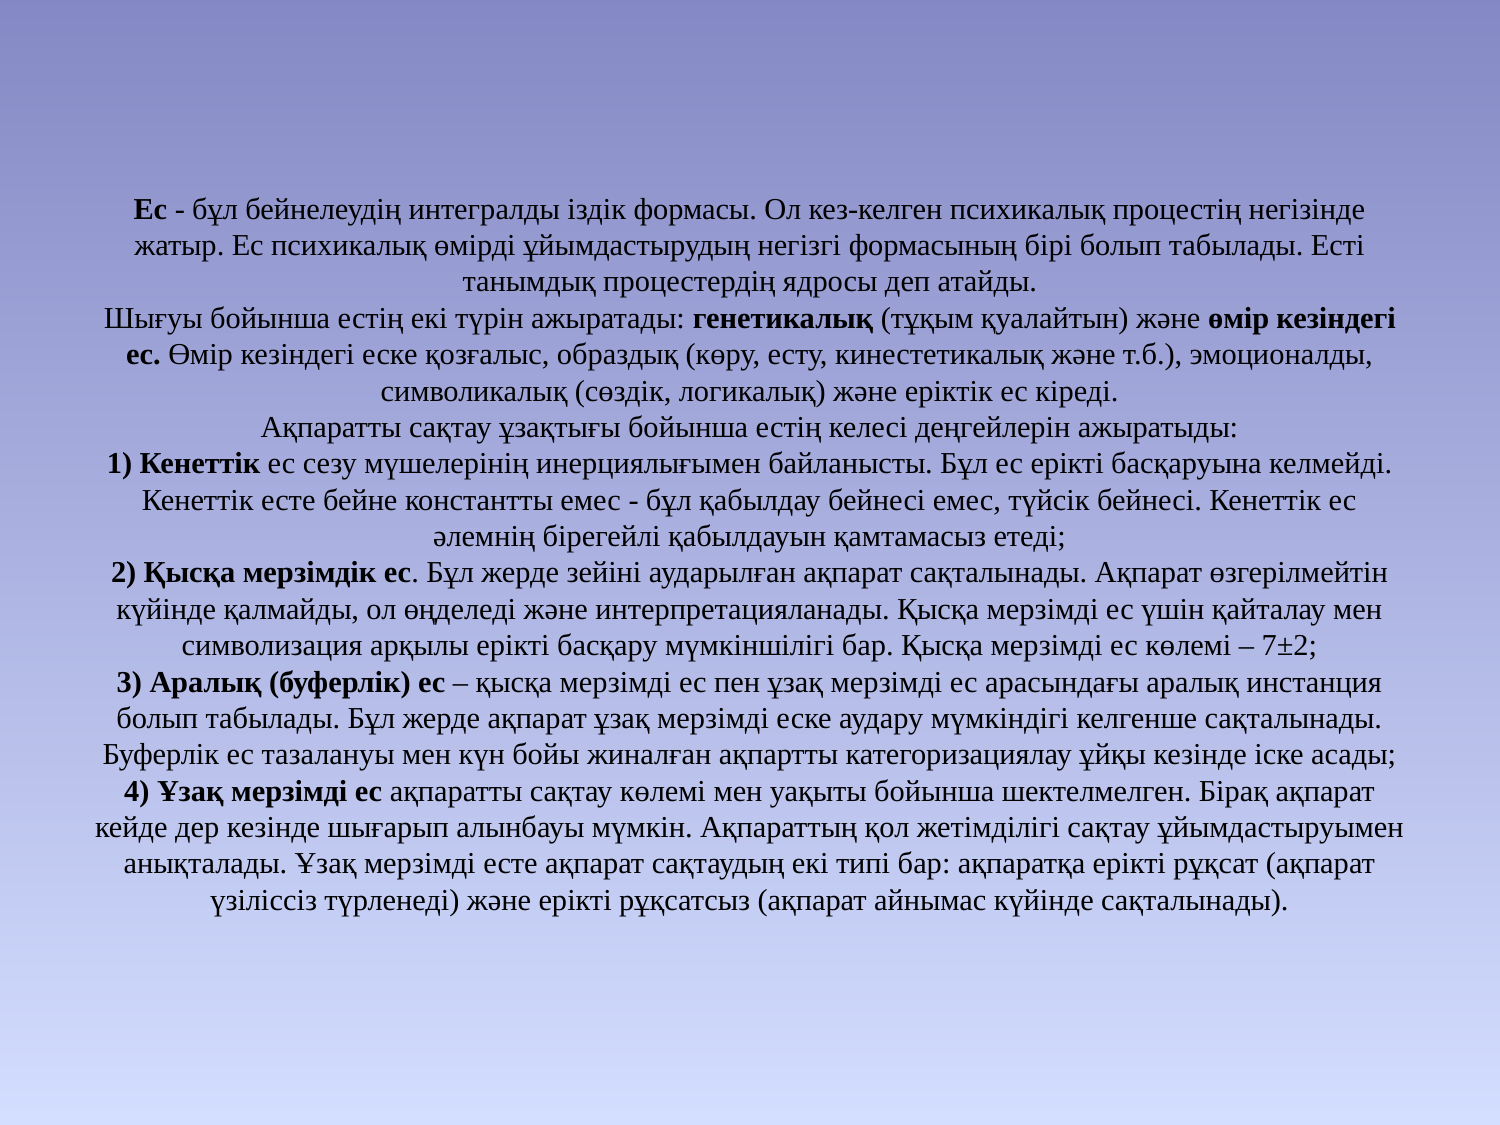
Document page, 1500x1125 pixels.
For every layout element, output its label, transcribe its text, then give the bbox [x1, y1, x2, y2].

title Ес - бұл бейнелеудің интегралды іздік формасы. Ол кез-келген психикалық процестің негізінде жатыр. Ес психикалық өмірді ұйымдастырудың негізгі формасының бірі болып табылады. Есті танымдық процестердің ядросы деп атайды. Шығуы бойынша естің екі түрін ажыратады: генетикалық (тұқым қуалайтын) және өмір кезіндегі ес. Өмір кезіндегі еске қозғалыс, образдық (көру, есту, кинестетикалық және т.б.), эмоционалды, символикалық (сөздік, логикалық) және еріктік ес кіреді. Ақпаратты сақтау ұзақтығы бойынша естің келесі деңгейлерін ажыратыды: 1) Кенеттік ес сезу мүшелерінің инерциялығымен байланысты. Бұл ес ерікті басқаруына келмейді. Кенеттік есте бейне константты емес - бұл қабылдау бейнесі емес, түйсік бейнесі. Кенеттік ес әлемнің бірегейлі қабылдауын қамтамасыз етеді; 2) Қысқа мерзімдік ес. Бұл жерде зейіні аударылған ақпарат сақталынады. Ақпарат өзгерілмейтін күйінде қалмайды, ол өңделеді және интерпретацияланады. Қысқа мерзімді ес үшін қайталау мен символизация арқылы ерікті басқару мүмкіншілігі бар. Қысқа мерзімді ес көлемі – 7±2; 3) Аралық (буферлік) ес – қысқа мерзімді ес пен ұзақ мерзімді ес арасындағы аралық инстанция болып табылады. Бұл жерде ақпарат ұзақ мерзімді еске аудару мүмкіндігі келгенше сақталынады. Буферлік ес тазалануы мен күн бойы жиналған ақпартты категоризациялау ұйқы кезінде іске асады; 4) Ұзақ мерзімді ес ақпаратты сақтау көлемі мен уақыты бойынша шектелмелген. Бірақ ақпарат кейде дер кезінде шығарып алынбауы мүмкін. Ақпараттың қол жетімділігі сақтау ұйымдастыруымен анықталады. Ұзақ мерзімді есте ақпарат сақтаудың екі типі бар: ақпаратқа ерікті рұқсат (ақпарат үзіліссіз түрленеді) және ерікті рұқсатсыз (ақпарат айнымас күйінде сақталынады). [75, 45, 1425, 1020]
